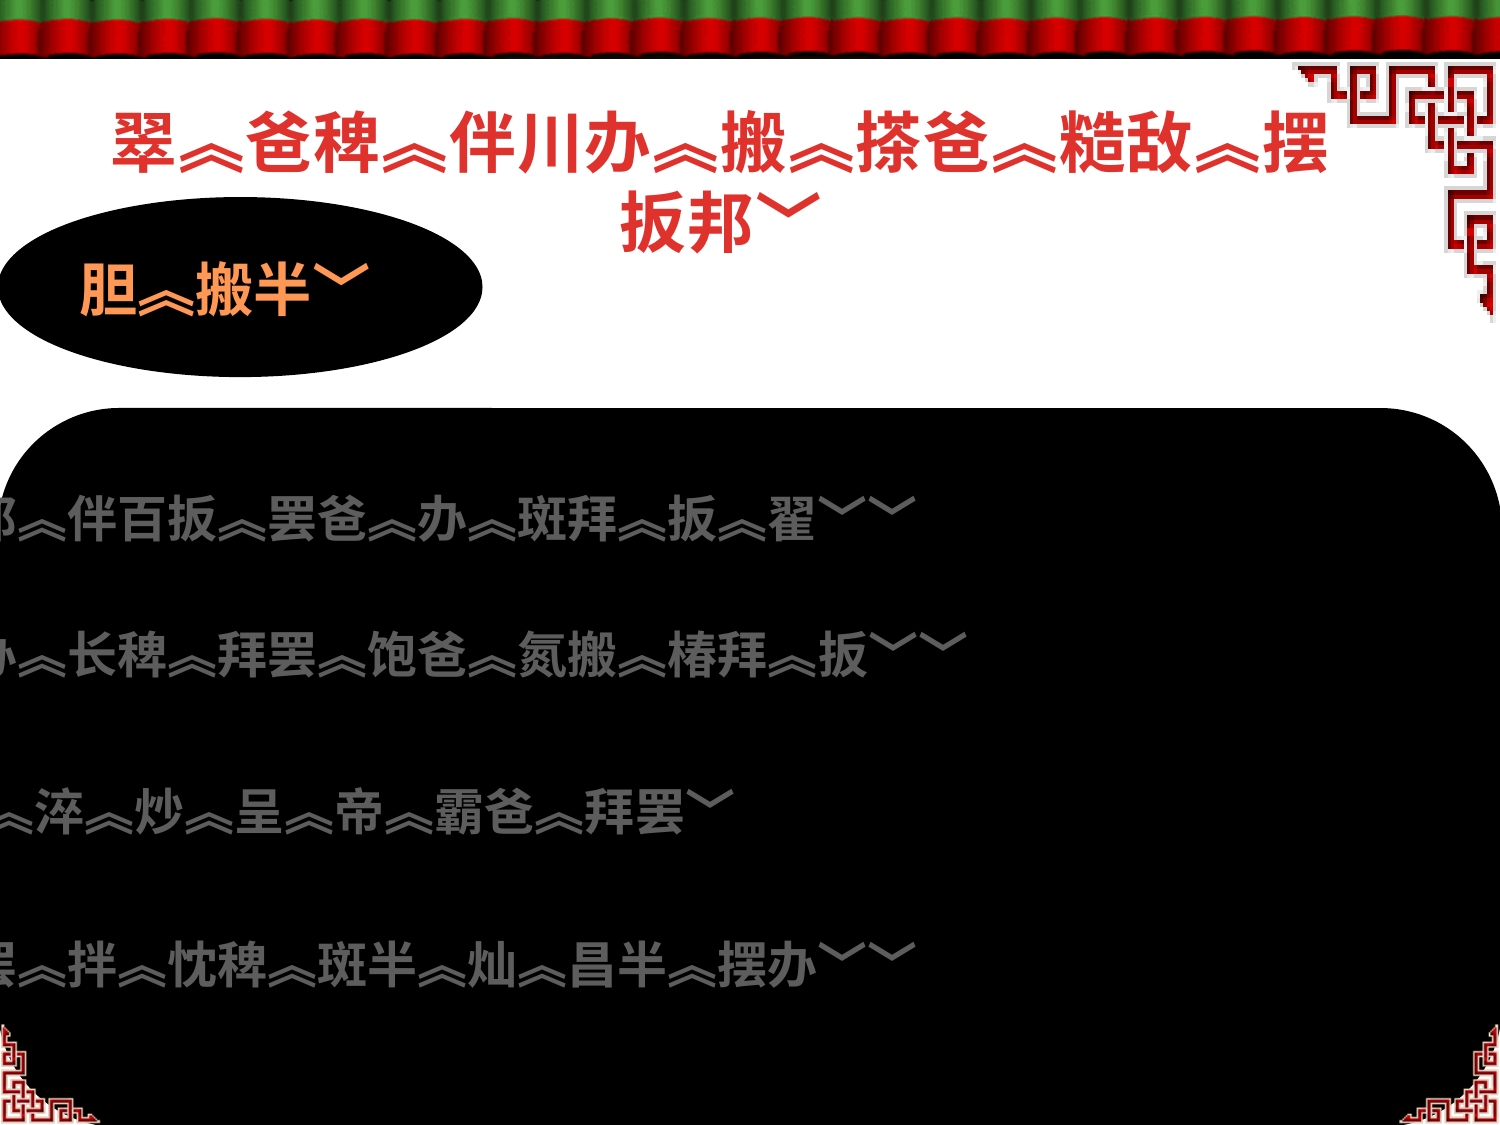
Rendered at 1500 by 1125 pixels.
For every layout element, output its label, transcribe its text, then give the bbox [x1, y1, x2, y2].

text_box [0, 407, 1500, 1125]
text_box [0, 219, 483, 378]
text_box 翠︽爸稗︽伴川办︽搬︽搽爸︽糙敌︽摆扳邦﹀ [81, 93, 1283, 269]
text_box 碘邦︽伴百扳︽罢爸︽办︽斑拜︽扳︽翟﹀﹀ [0, 480, 933, 556]
picture [0, 1023, 102, 1125]
picture [0, 0, 1500, 329]
text_box 吊罢︽拌︽忱稗︽斑半︽灿︽昌半︽摆办﹀﹀ [0, 925, 933, 1001]
picture [1398, 1023, 1500, 1125]
text_box 扳办︽长稗︽拜罢︽饱爸︽氮搬︽椿拜︽扳﹀﹀ [0, 615, 983, 691]
text_box 胆︽搬半﹀ [46, 246, 403, 332]
text_box 冬︽淬︽炒︽呈︽帝︽霸爸︽拜罢﹀ [0, 773, 750, 849]
